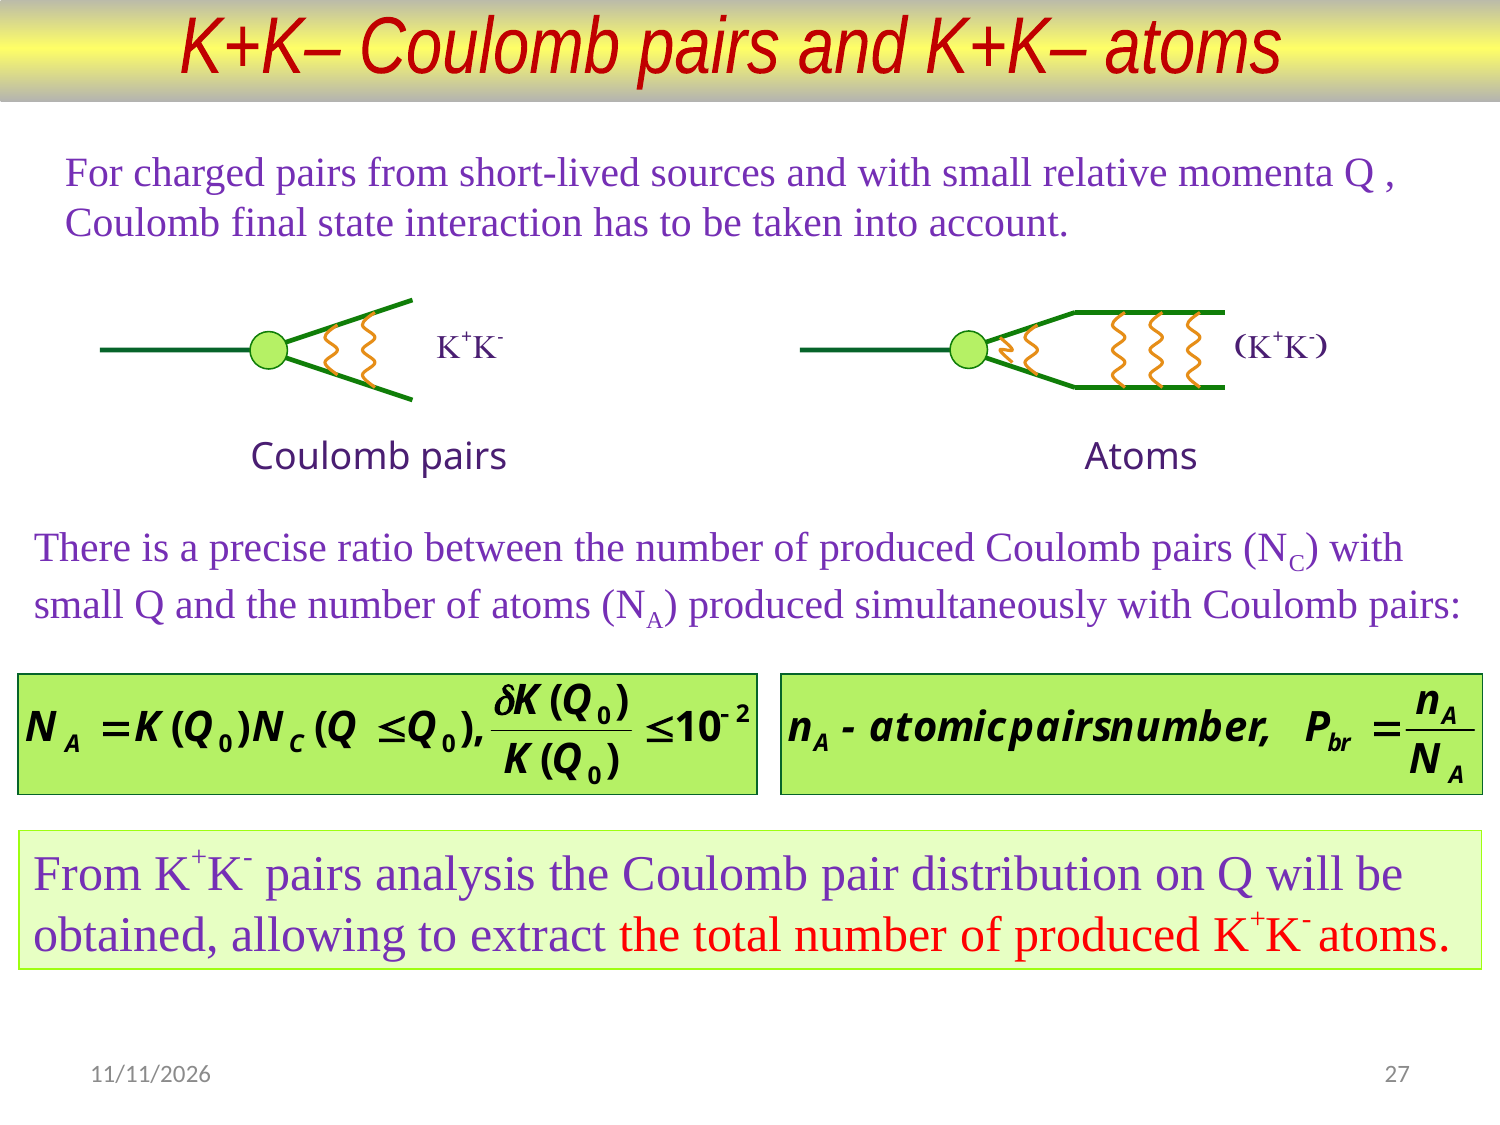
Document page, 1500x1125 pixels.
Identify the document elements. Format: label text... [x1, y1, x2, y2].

text_box From K+K- pairs analysis the Coulomb pair distribution on Q will be obtained, allowing to extract the total number of produced K+K- atoms. [19, 830, 1482, 970]
text_box There is a precise ratio between the number of produced Coulomb pairs (NC) with small Q and the number of atoms (NA) produced simultaneously with Coulomb pairs: [19, 512, 1482, 641]
text_box Atoms [1069, 424, 1213, 485]
text_box [0, 0, 1500, 102]
text_box For charged pairs from short-lived sources and with small relative momenta Q , Coulomb final state interaction has to be taken into account. [49, 137, 1463, 253]
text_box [99, 299, 413, 401]
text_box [799, 312, 1226, 388]
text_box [18, 674, 757, 795]
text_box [781, 674, 1483, 794]
slide_number 27 [1074, 1042, 1425, 1103]
text_box K+K- [421, 316, 519, 373]
text_box 26.10.15 [75, 1042, 425, 1103]
text_box Coulomb pairs [235, 424, 523, 485]
text_box (K+K-) [1228, 316, 1343, 373]
